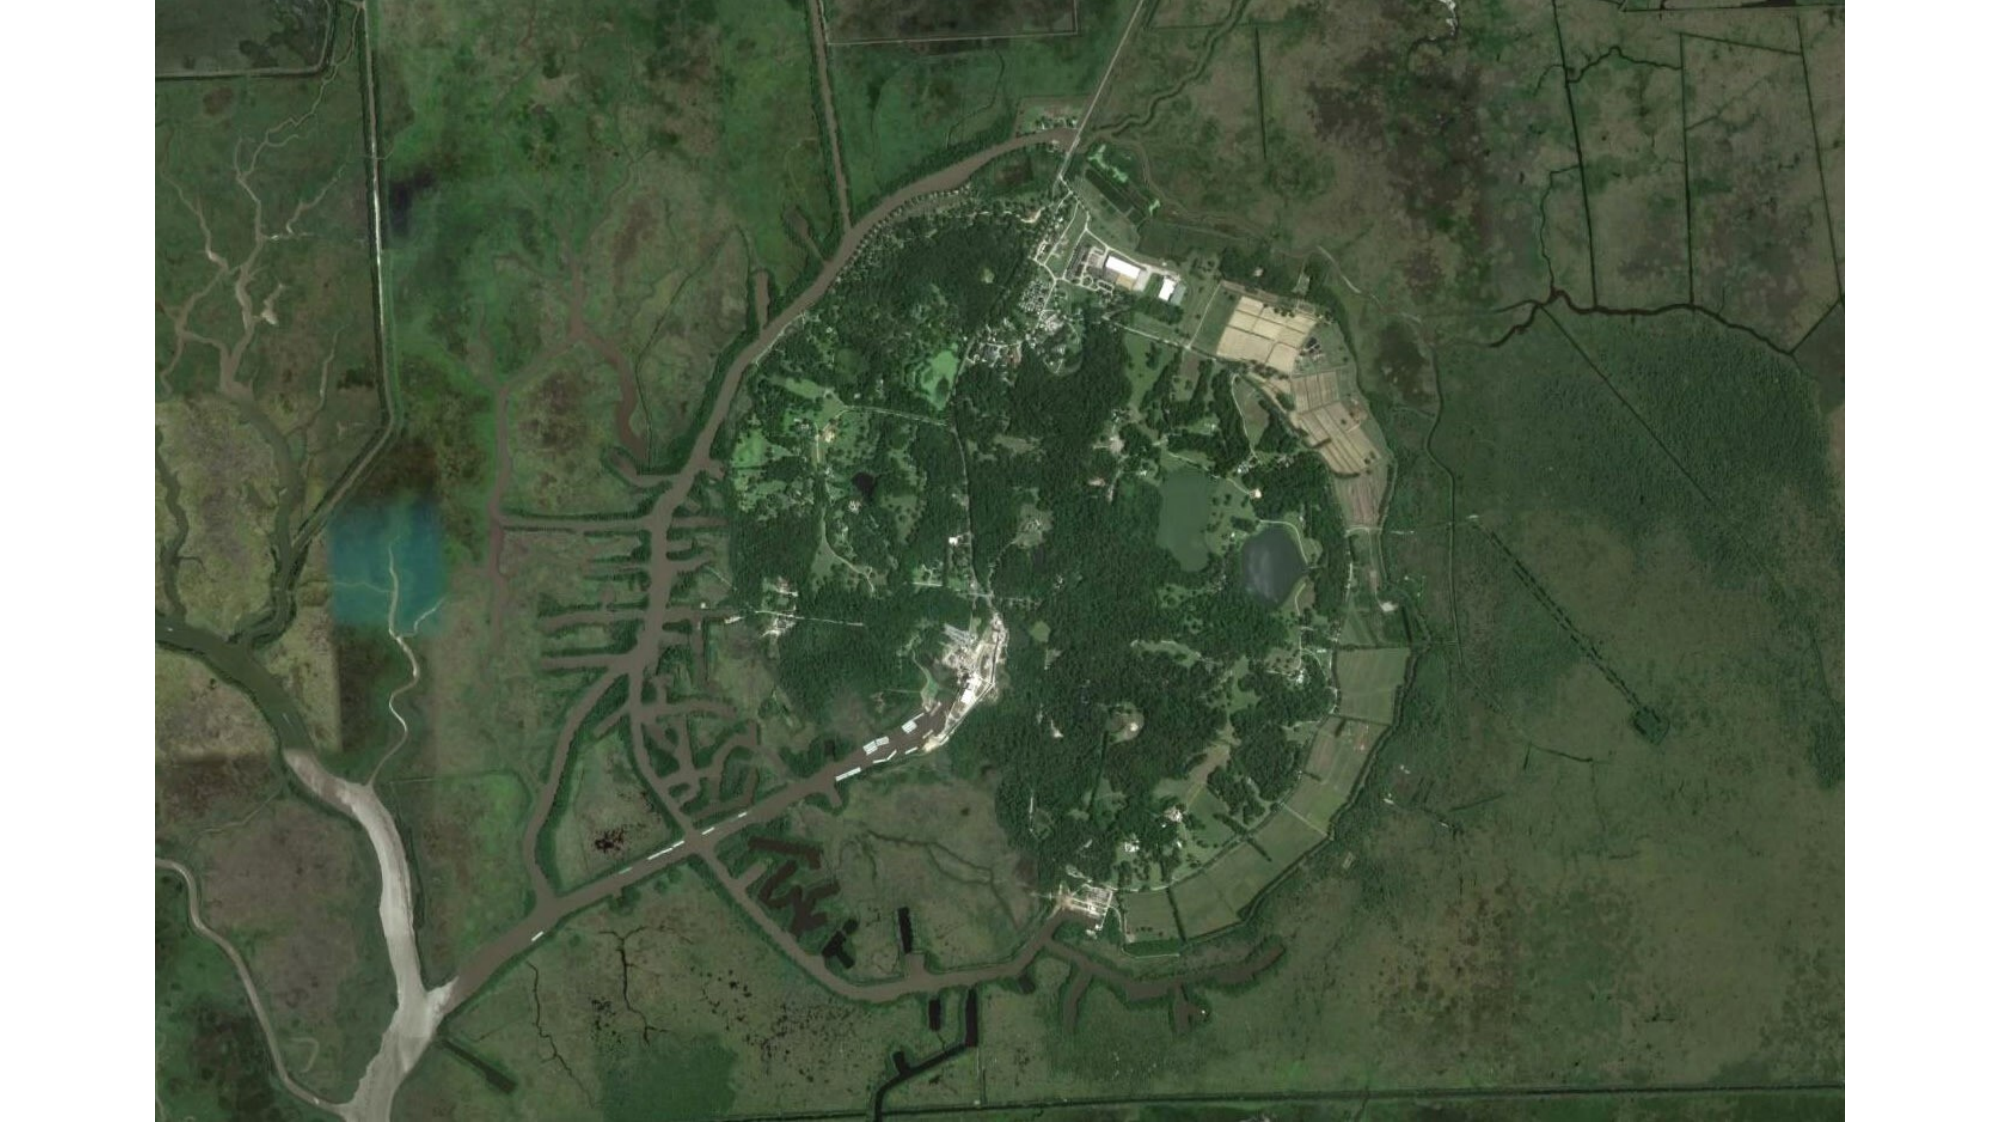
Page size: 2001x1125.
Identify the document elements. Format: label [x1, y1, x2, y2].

list [155, 0, 1845, 1122]
